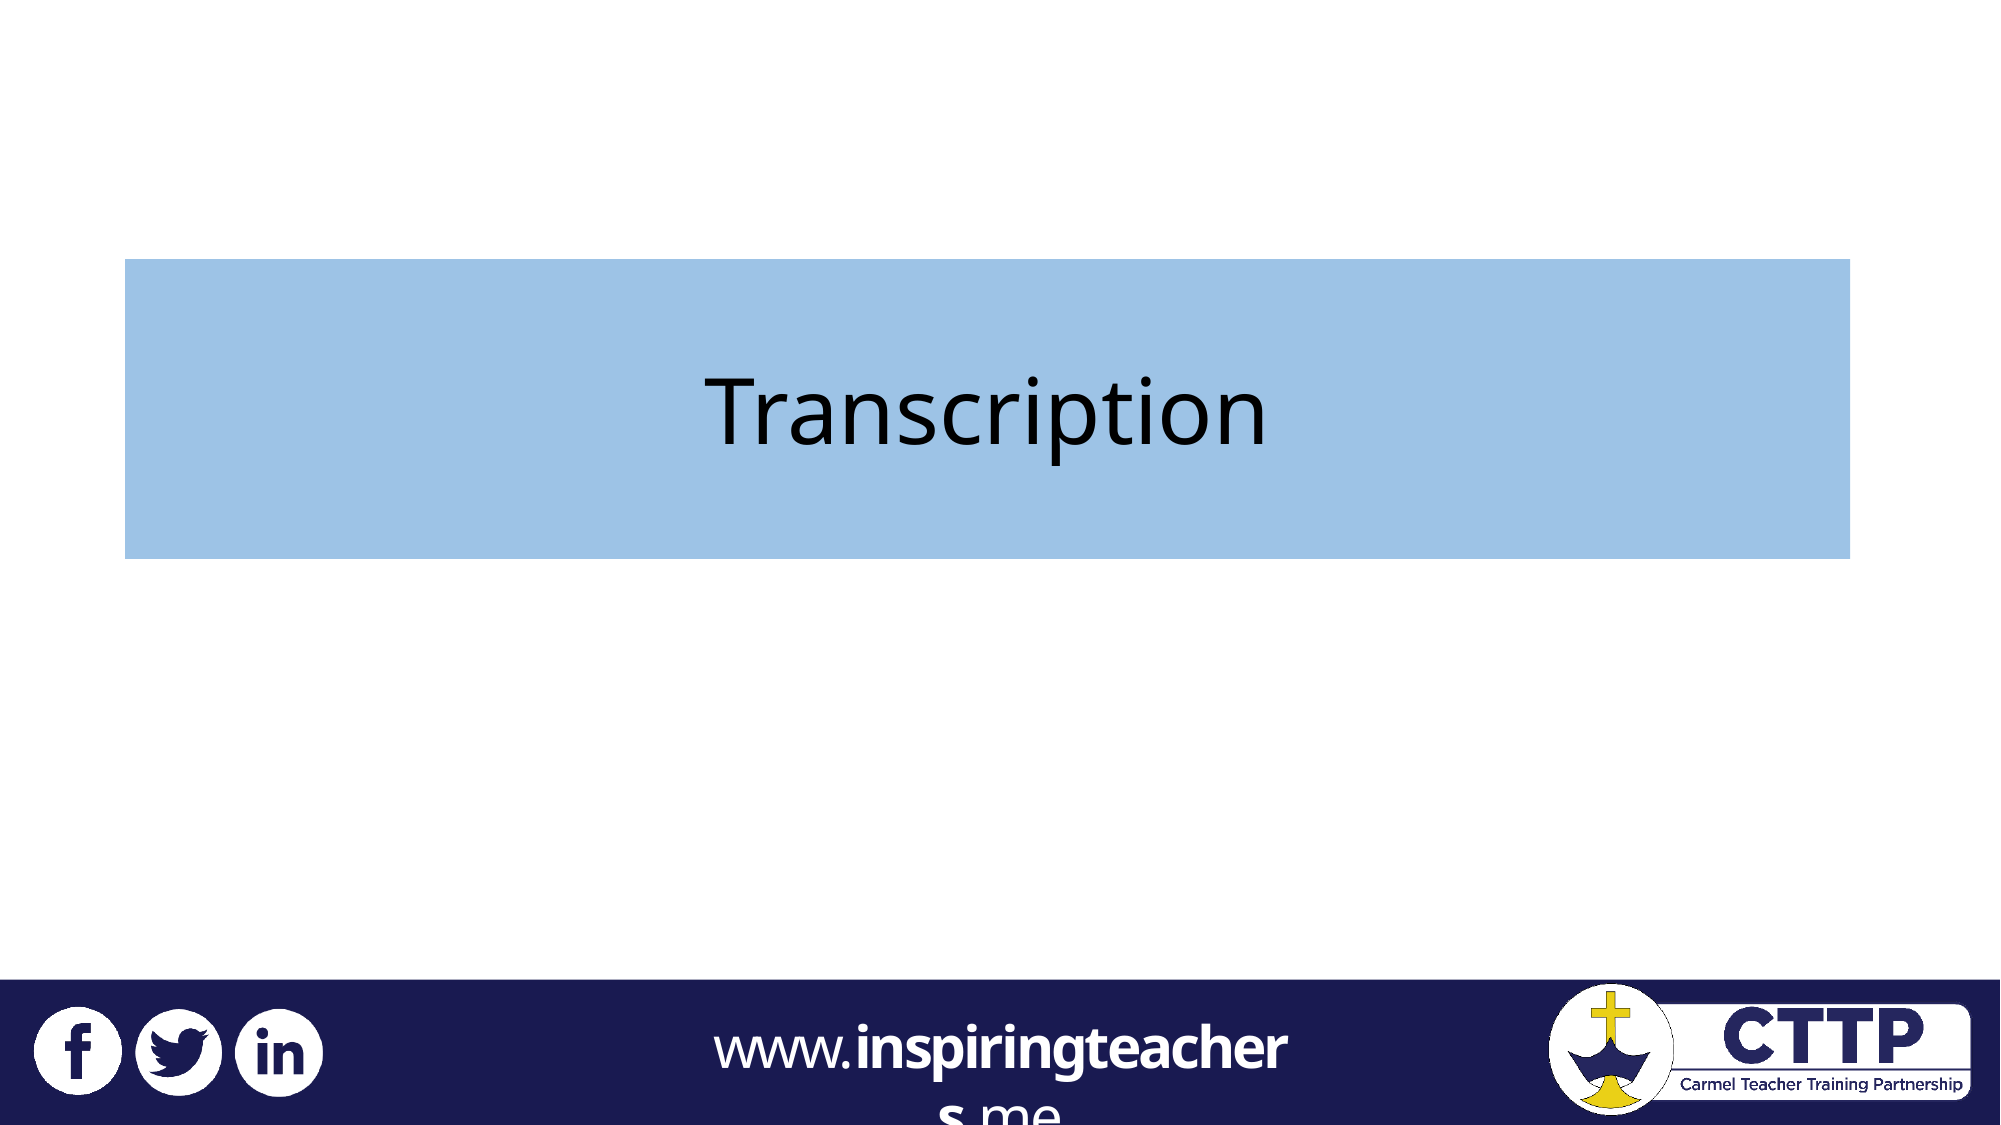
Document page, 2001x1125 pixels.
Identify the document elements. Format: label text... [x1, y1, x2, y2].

picture [224, 998, 333, 1107]
title Transcription [125, 259, 1851, 559]
picture [135, 1009, 222, 1096]
picture [23, 996, 132, 1105]
picture [1544, 982, 1975, 1119]
